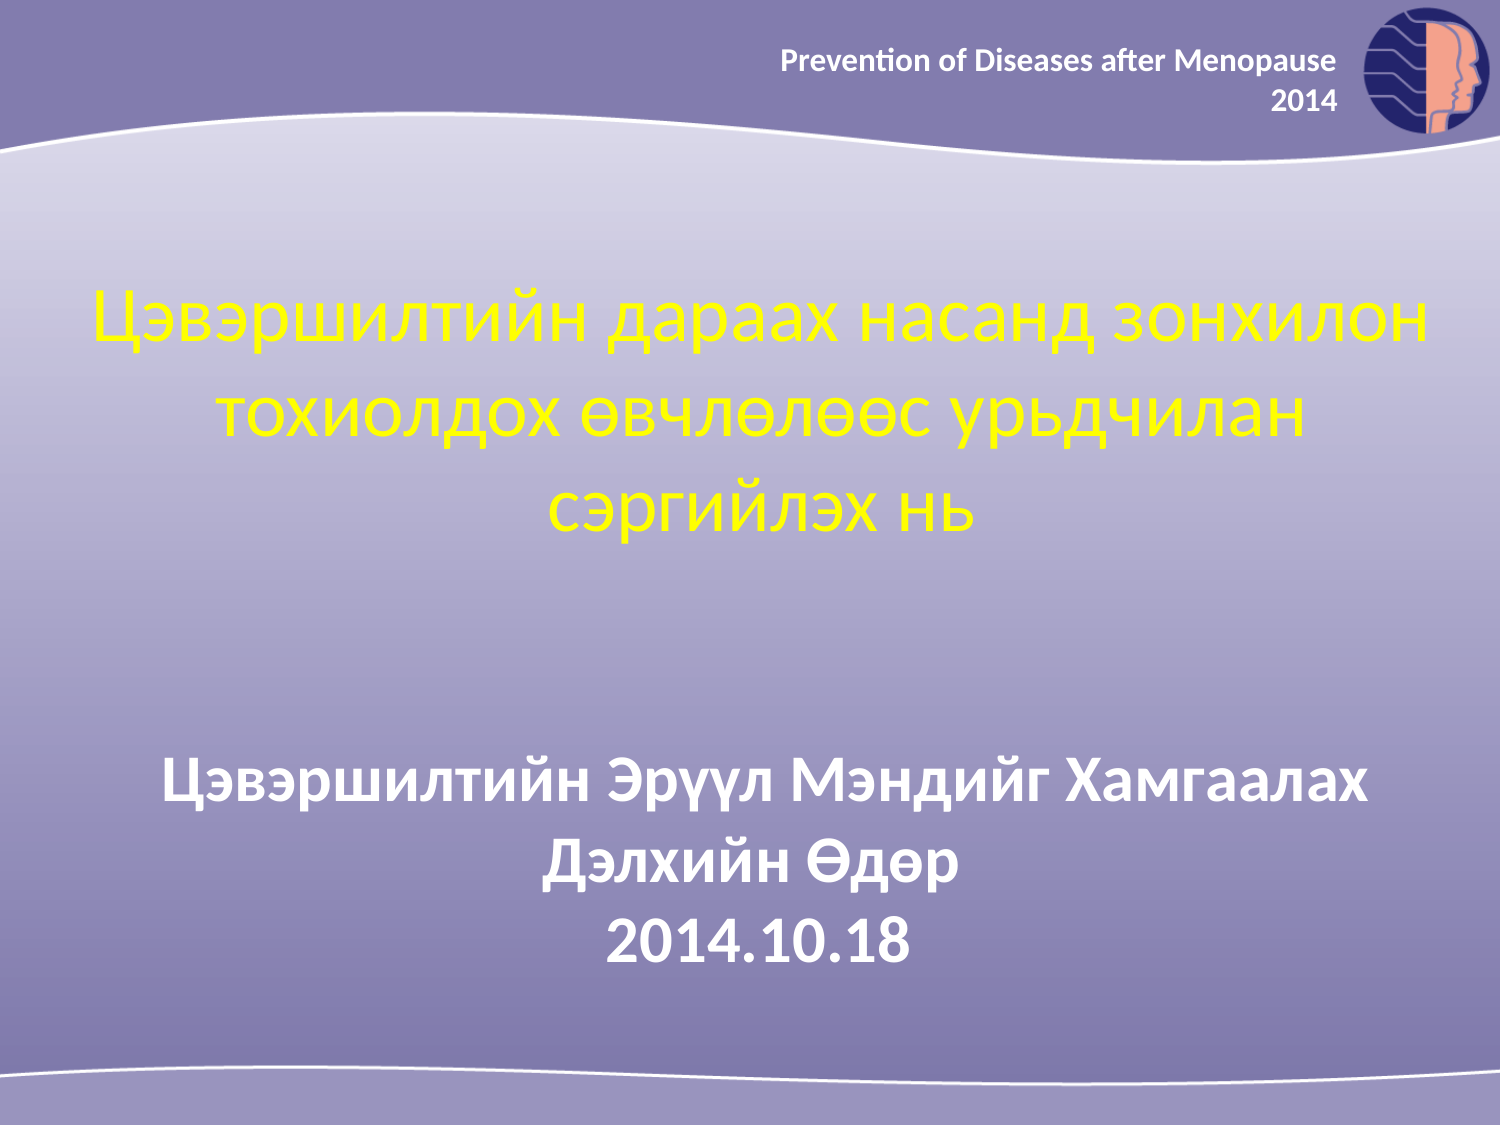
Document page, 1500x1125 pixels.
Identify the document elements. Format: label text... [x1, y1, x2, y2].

picture [0, 0, 1500, 1125]
text_box Цэвэршилтийн Эрүүл Мэндийг Хамгаалах Дэлхийн Өдөр 2014.10.18 [57, 727, 1475, 1024]
text_box Prevention of Diseases after Menopause 2014 [750, 30, 1353, 126]
text_box Цэвэршилтийн дараах насанд зонхилон тохиолдох өвчлөлөөс урьдчилан сэргийлэх нь [53, 255, 1471, 558]
